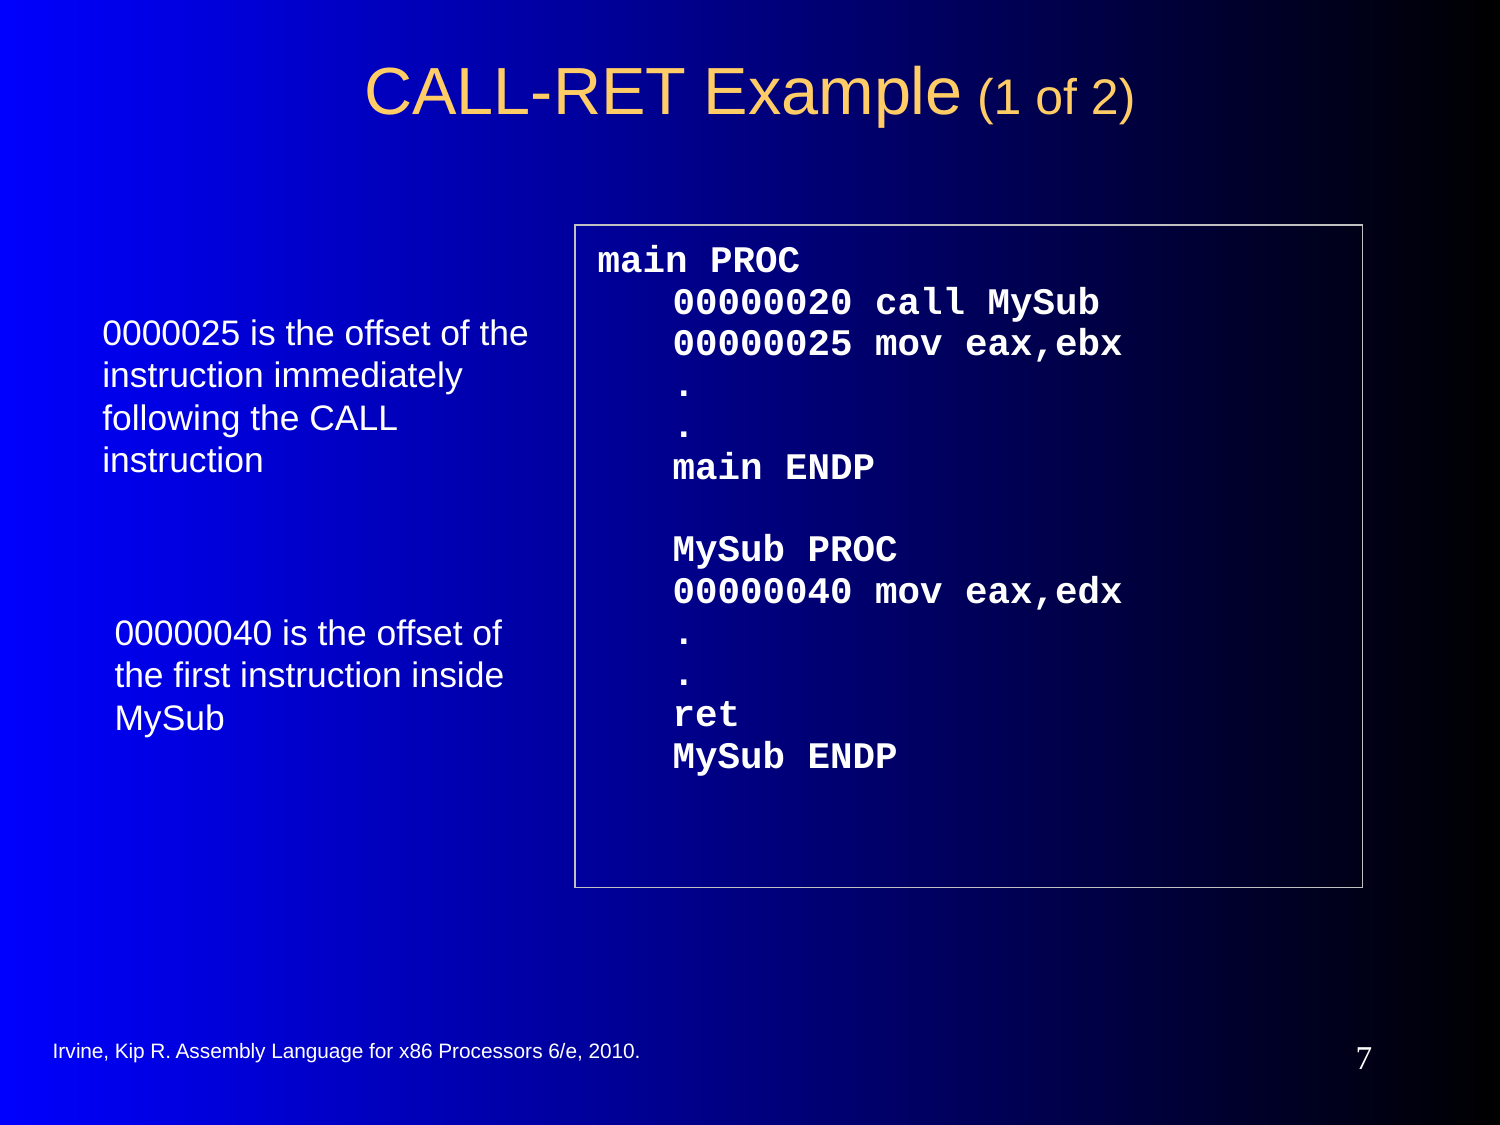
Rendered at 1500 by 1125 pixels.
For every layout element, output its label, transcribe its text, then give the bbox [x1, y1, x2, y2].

text_box 00000040 is the offset of the first instruction inside MySub [99, 587, 563, 760]
text_box main PROC 00000020 call MySub 00000025 mov eax,ebx . . main ENDP MySub PROC 00000040 mov eax,edx . . ret MySub ENDP [575, 224, 1363, 888]
slide_number 7 [1224, 1025, 1388, 1088]
footer Irvine, Kip R. Assembly Language for x86 Processors 6/e, 2010. [37, 1025, 825, 1075]
title CALL-RET Example (1 of 2) [112, 37, 1388, 138]
text_box 0000025 is the offset of the instruction immediately following the CALL instruction [87, 287, 550, 503]
